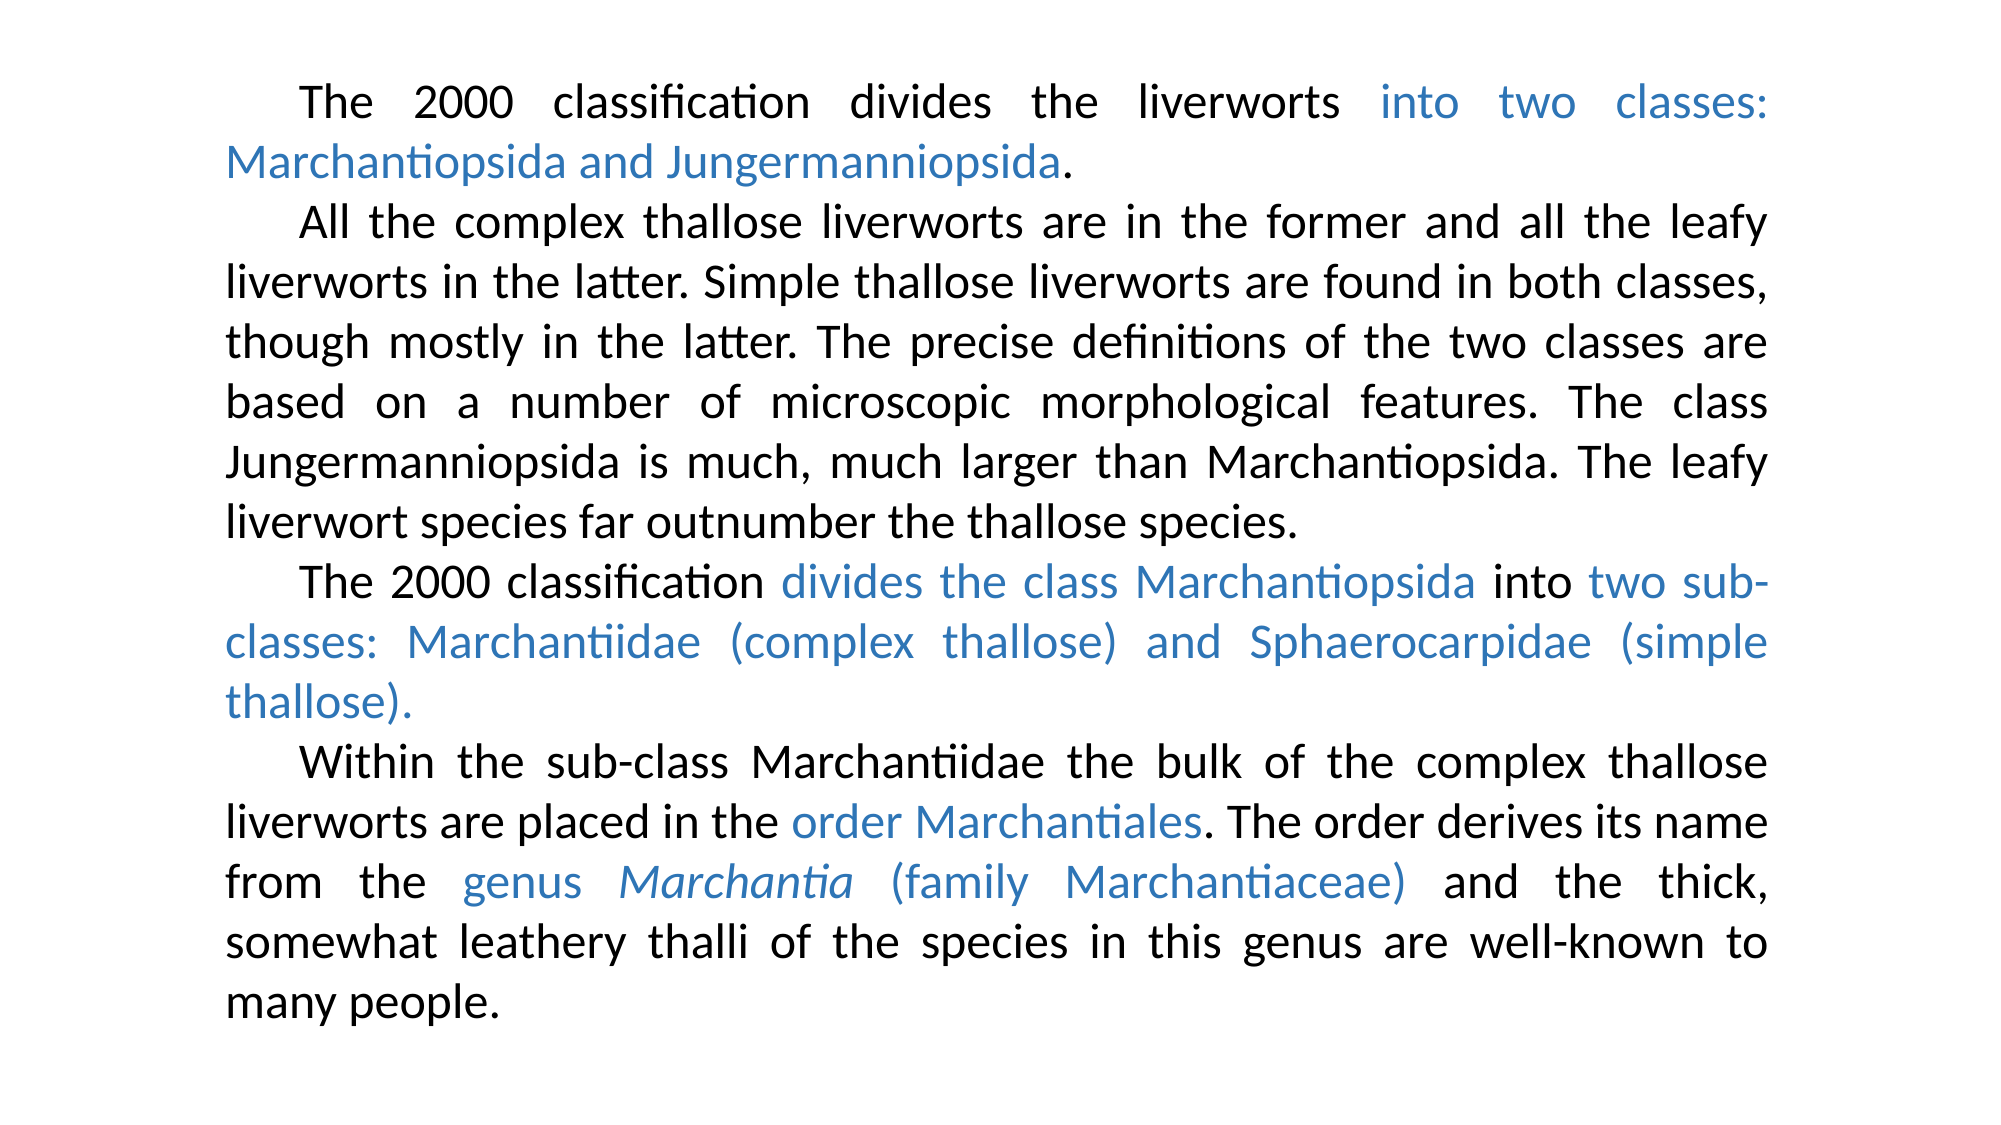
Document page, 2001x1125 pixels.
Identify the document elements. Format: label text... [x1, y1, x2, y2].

text_box The 2000 classification divides the liverworts into two classes: Marchantiopsida and Jungermanniopsida. All the complex thallose liverworts are in the former and all the leafy liverworts in the latter. Simple thallose liverworts are found in both classes, though mostly in the latter. The precise definitions of the two classes are based on a number of microscopic morphological features. The class Jungermanniopsida is much, much larger than Marchantiopsida. The leafy liverwort species far outnumber the thallose species. The 2000 classification divides the class Marchantiopsida into two sub-classes: Marchantiidae (complex thallose) and Sphaerocarpidae (simple thallose). Within the sub-class Marchantiidae the bulk of the complex thallose liverworts are placed in the order Marchantiales. The order derives its name from the genus Marchantia (family Marchantiaceae) and the thick, somewhat leathery thalli of the species in this genus are well-known to many people. [210, 61, 1785, 1037]
